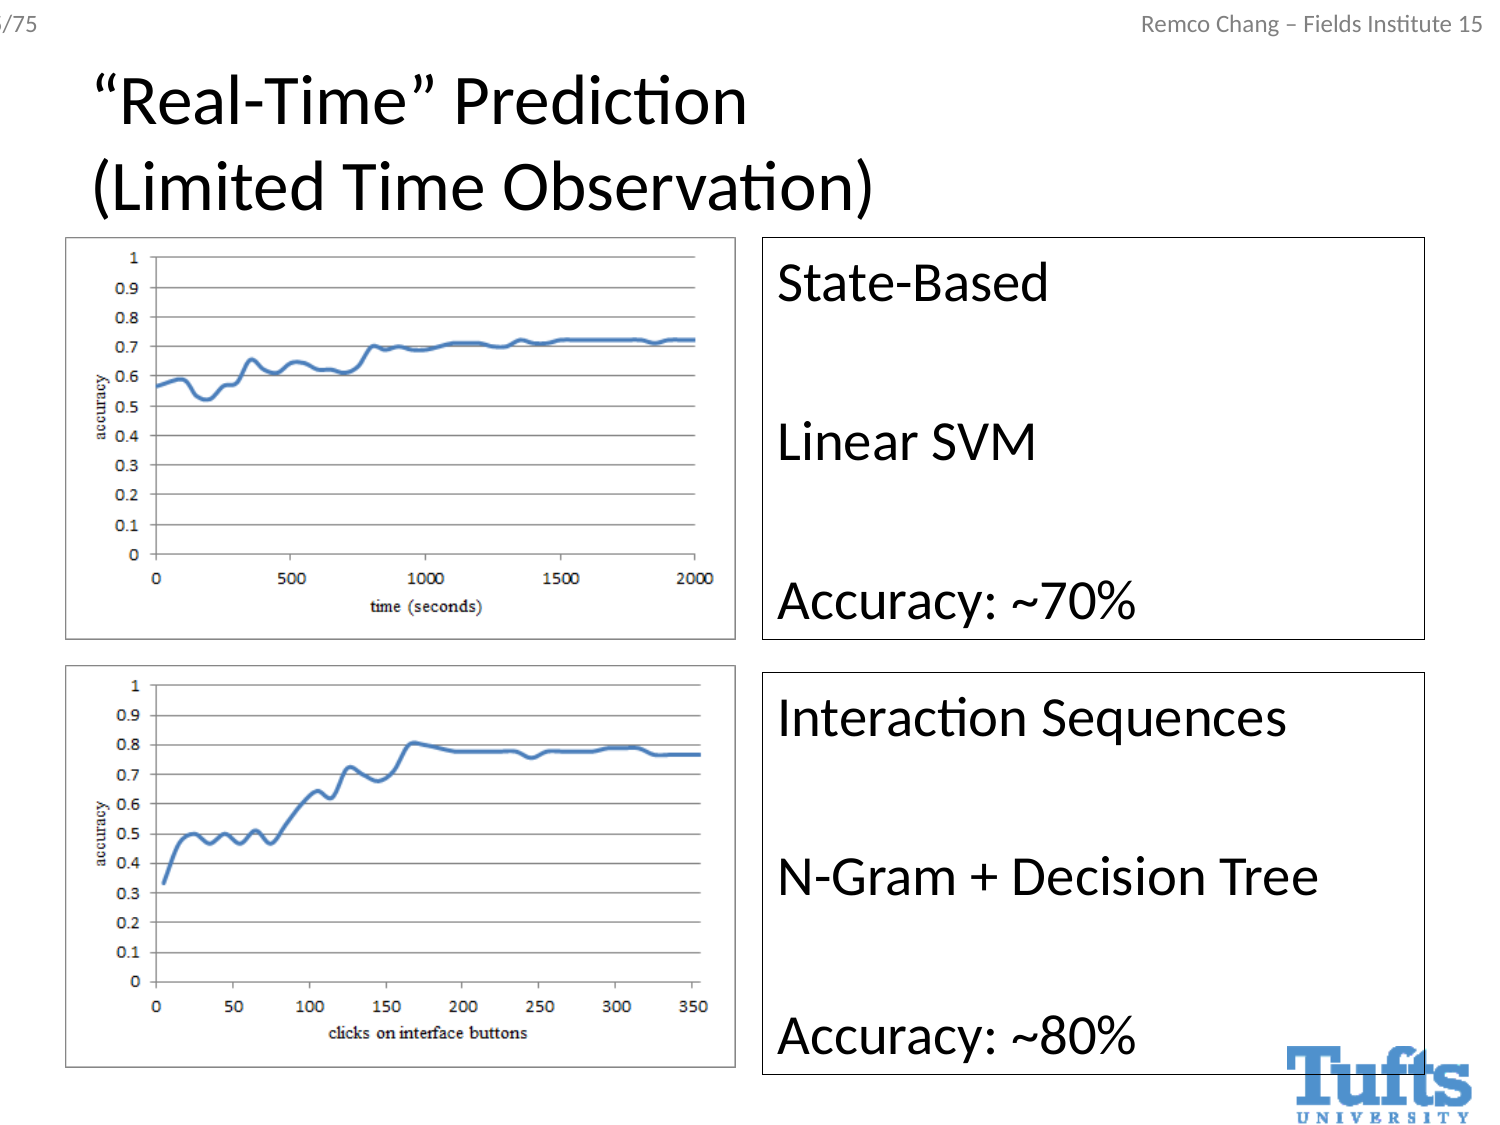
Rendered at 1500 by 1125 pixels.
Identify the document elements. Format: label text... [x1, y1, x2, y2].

text_box Interaction Sequences N-Gram + Decision Tree Accuracy: ~80% [762, 672, 1425, 1075]
picture [1287, 1046, 1500, 1125]
picture [64, 664, 736, 1068]
list State-Based Linear SVM Accuracy: ~70% [762, 237, 1425, 640]
title “Real-Time” Prediction (Limited Time Observation) [75, 45, 1425, 233]
picture [64, 237, 736, 641]
